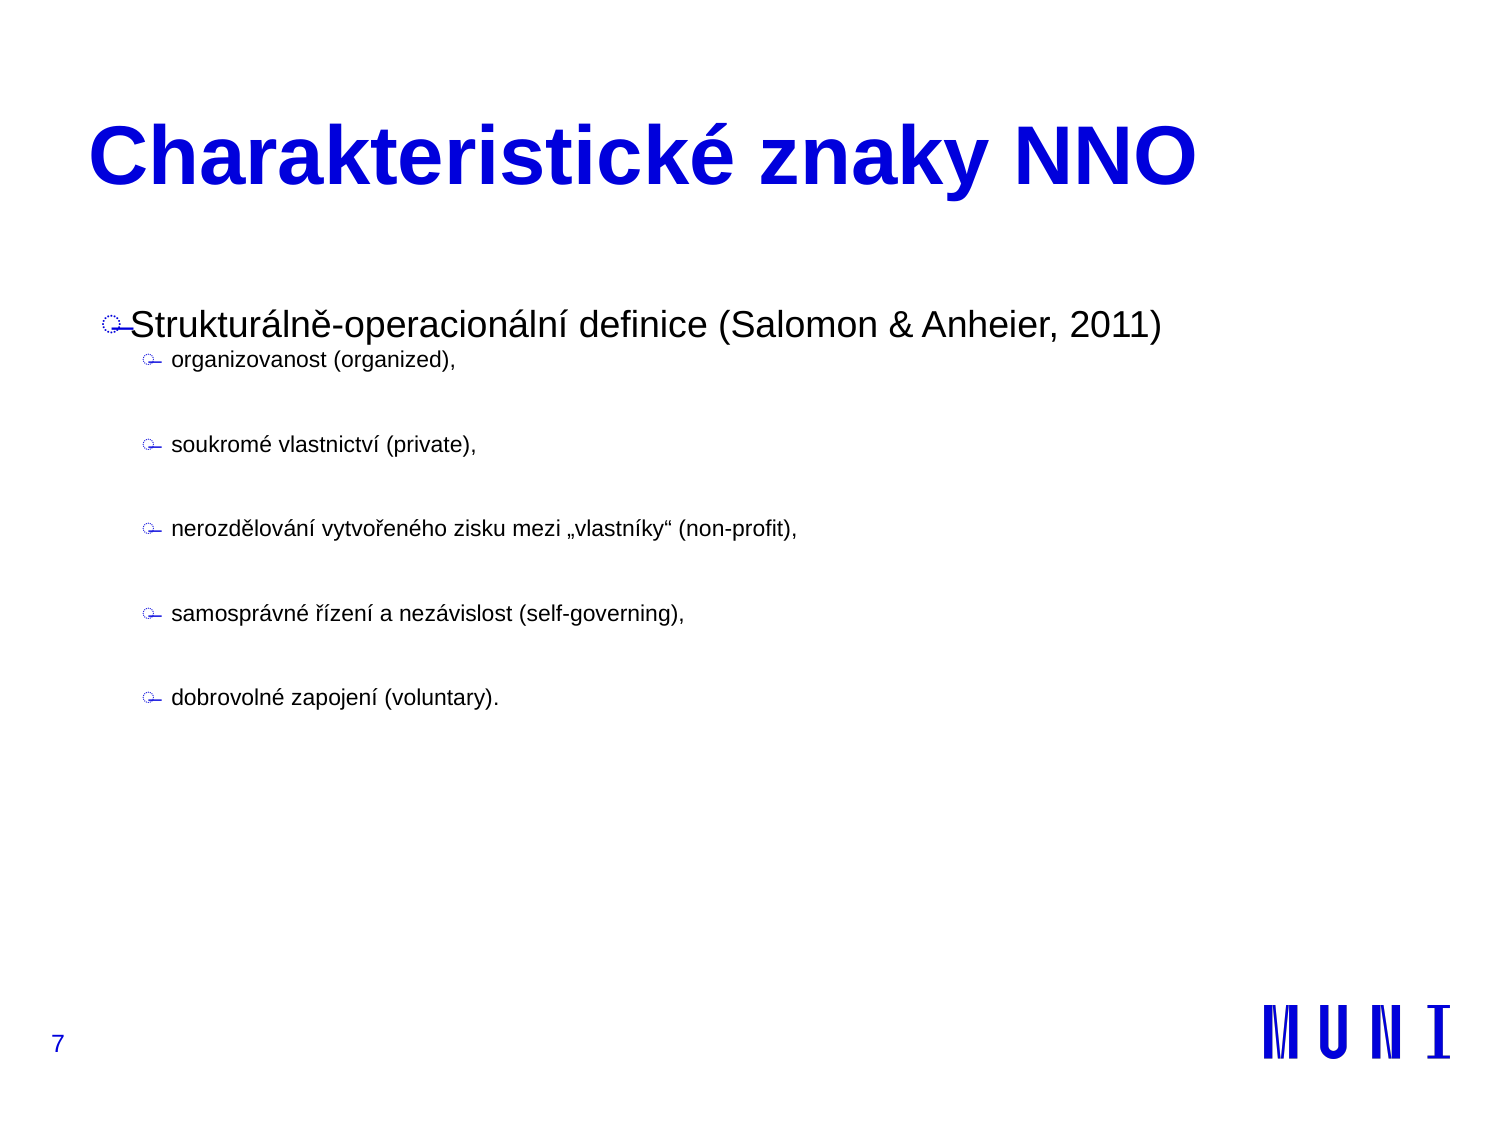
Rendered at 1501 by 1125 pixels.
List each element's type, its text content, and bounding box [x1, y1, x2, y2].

list Strukturálně-operacionální definice (Salomon & Anheier, 2011) organizovanost (organized), soukromé vlastnictví (private), nerozdělování vytvořeného zisku mezi „vlastníky“ (non-profit), samosprávné řízení a nezávislost (self-governing), dobrovolné zapojení (voluntary). [88, 277, 1412, 957]
picture [1264, 1005, 1450, 1059]
title Charakteristické znaky NNO [88, 118, 1412, 193]
slide_number 7 [50, 1021, 82, 1063]
